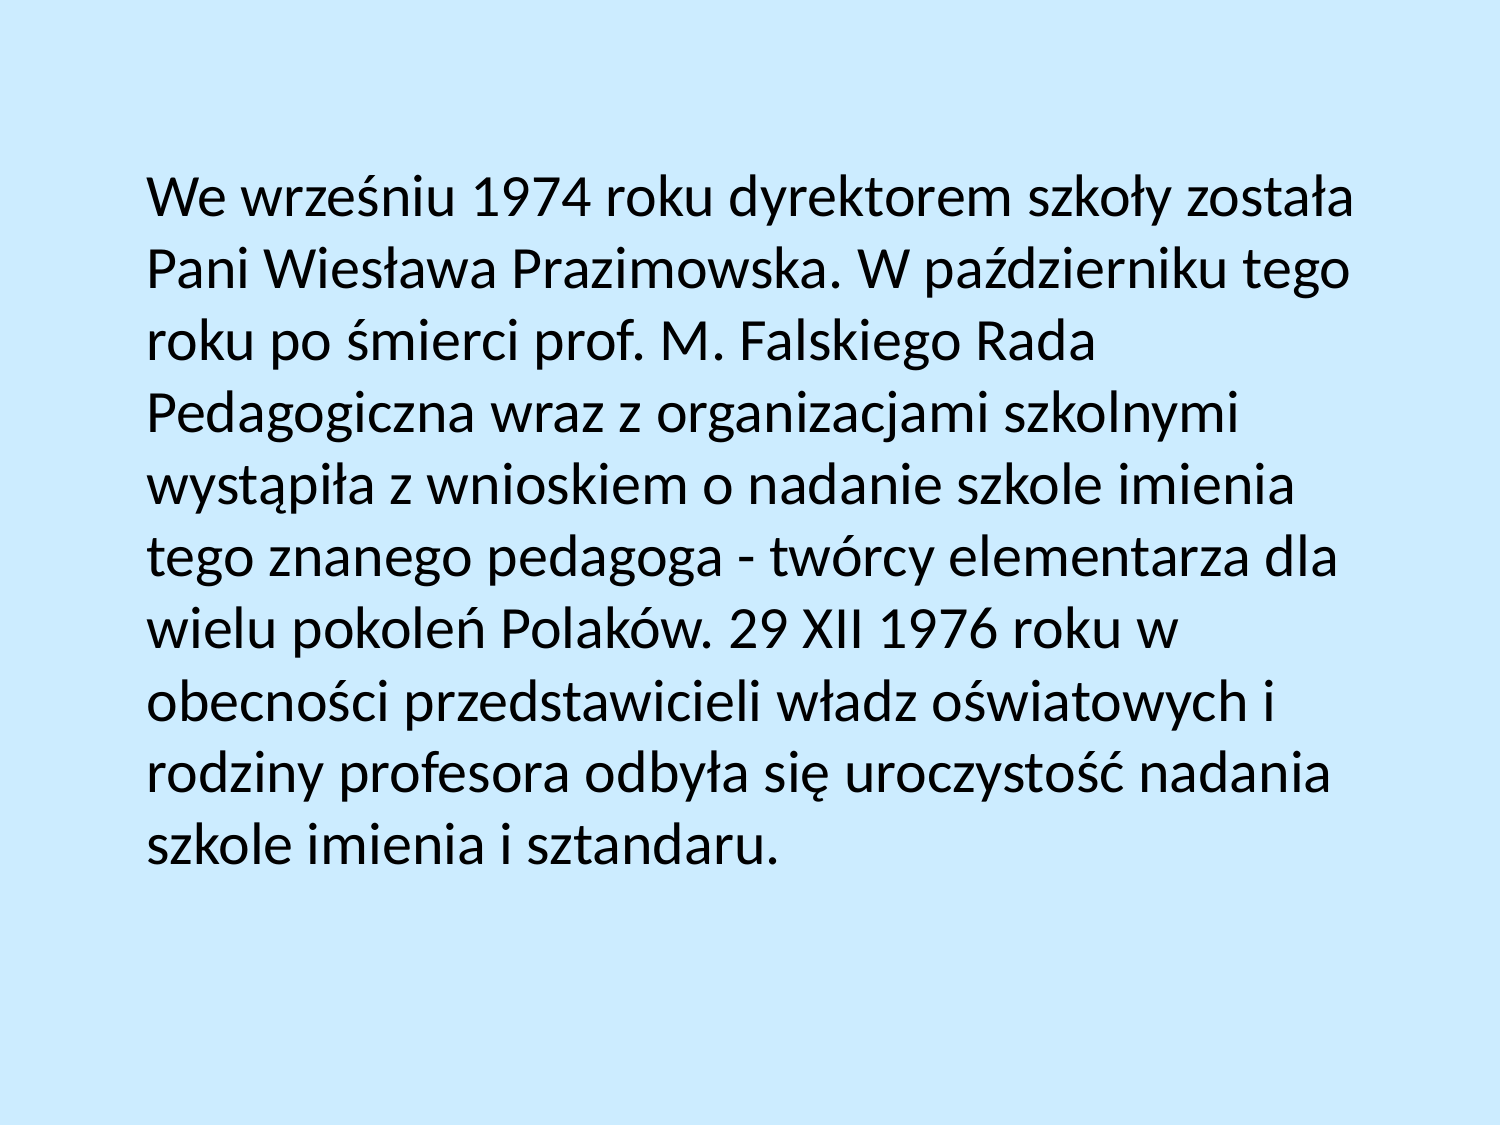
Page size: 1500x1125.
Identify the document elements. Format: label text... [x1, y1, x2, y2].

list We wrześniu 1974 roku dyrektorem szkoły została Pani Wiesława Prazimowska. W październiku tego roku po śmierci prof. M. Falskiego Rada Pedagogiczna wraz z organizacjami szkolnymi wystąpiła z wnioskiem o nadanie szkole imienia tego znanego pedagoga - twórcy elementarza dla wielu pokoleń Polaków. 29 XII 1976 roku w obecności przedstawicieli władz oświatowych i rodziny profesora odbyła się uroczystość nadania szkole imienia i sztandaru. [76, 149, 1427, 892]
